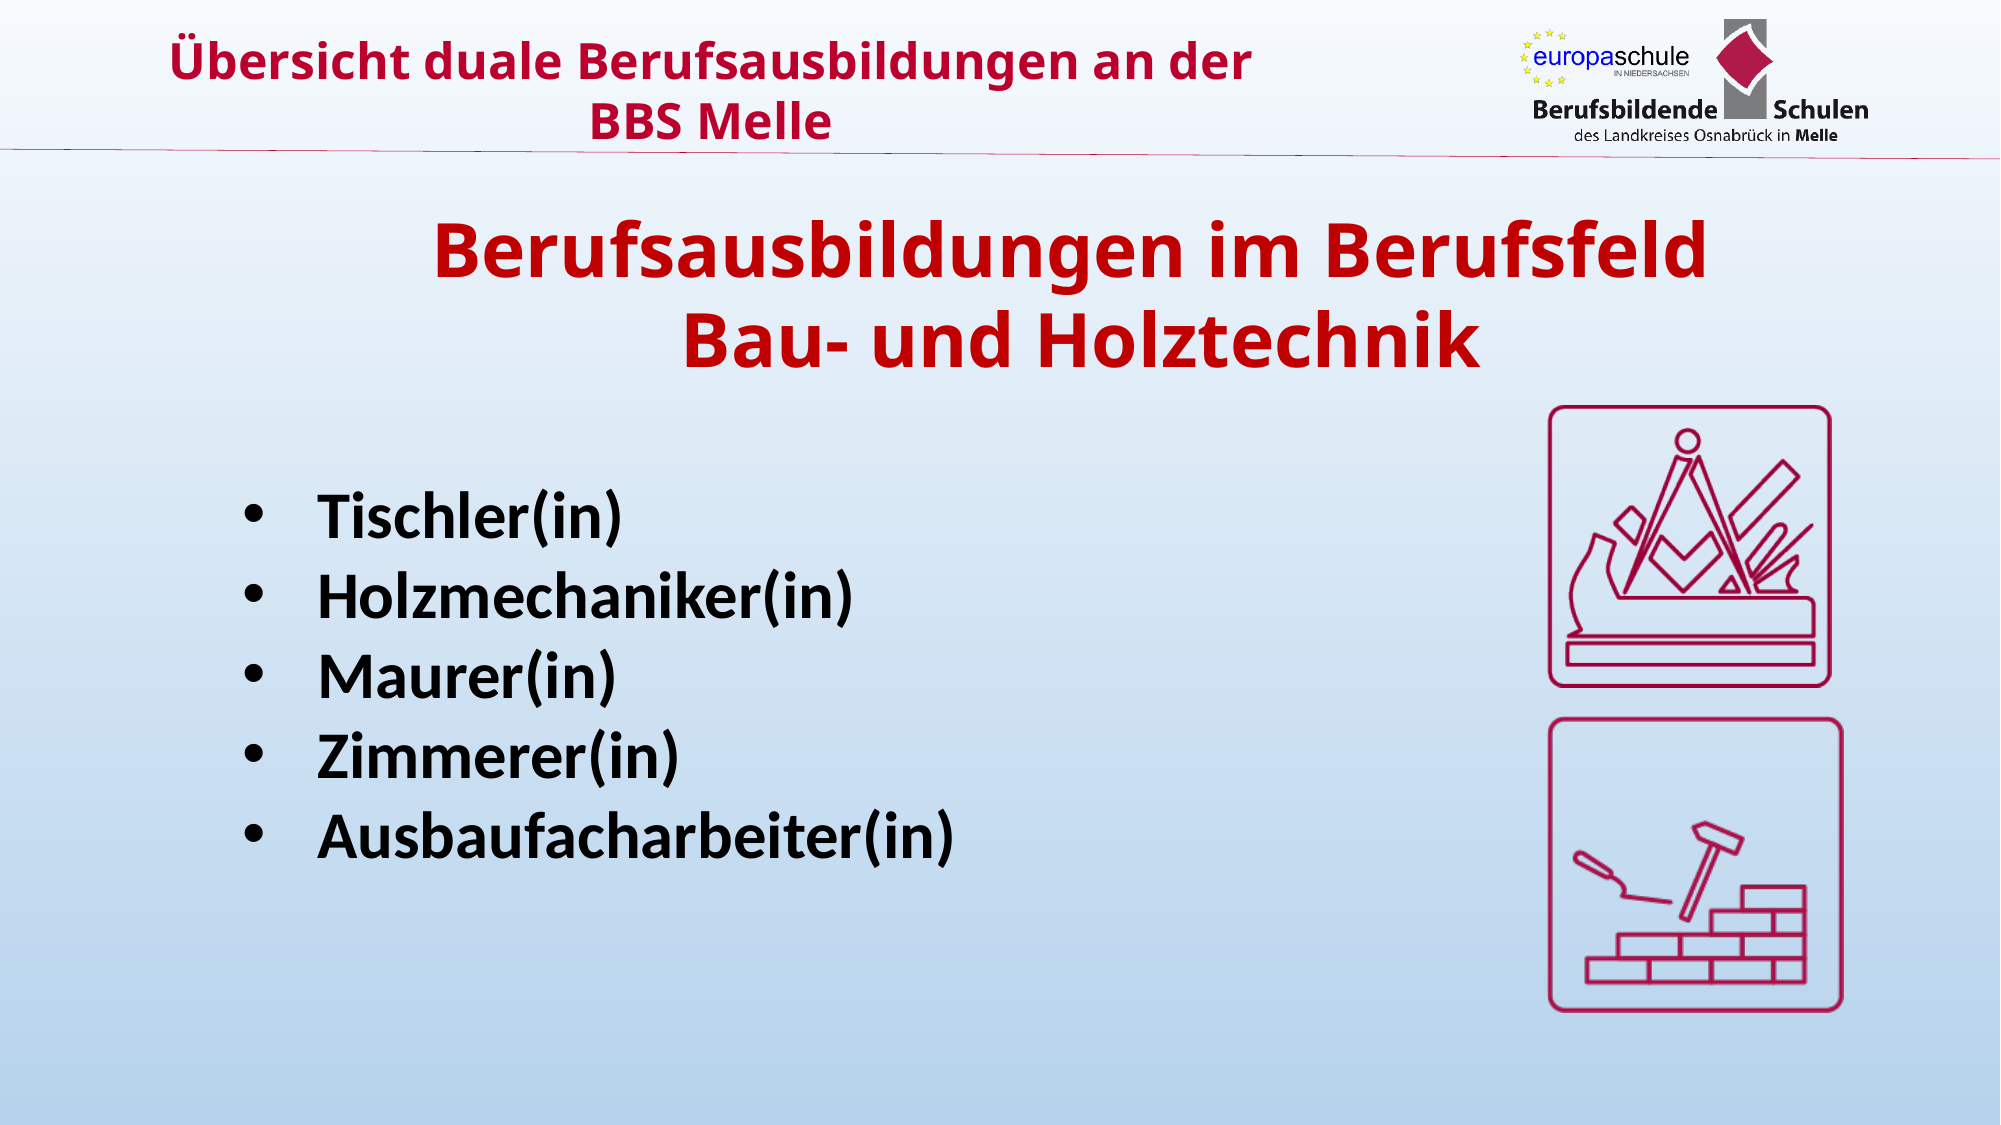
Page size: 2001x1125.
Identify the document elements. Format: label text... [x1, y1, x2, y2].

text_box Berufsausbildungen im Berufsfeld Bau- und Holztechnik Tischler(in) Holzmechaniker(in) Maurer(in) Zimmerer(in) Ausbaufacharbeiter(in) [227, 194, 1936, 1106]
picture [1519, 19, 1873, 143]
picture [1547, 405, 1832, 688]
text_box Übersicht duale Berufsausbildungen an der BBS Melle [154, 23, 1268, 69]
picture [1547, 716, 1844, 1013]
